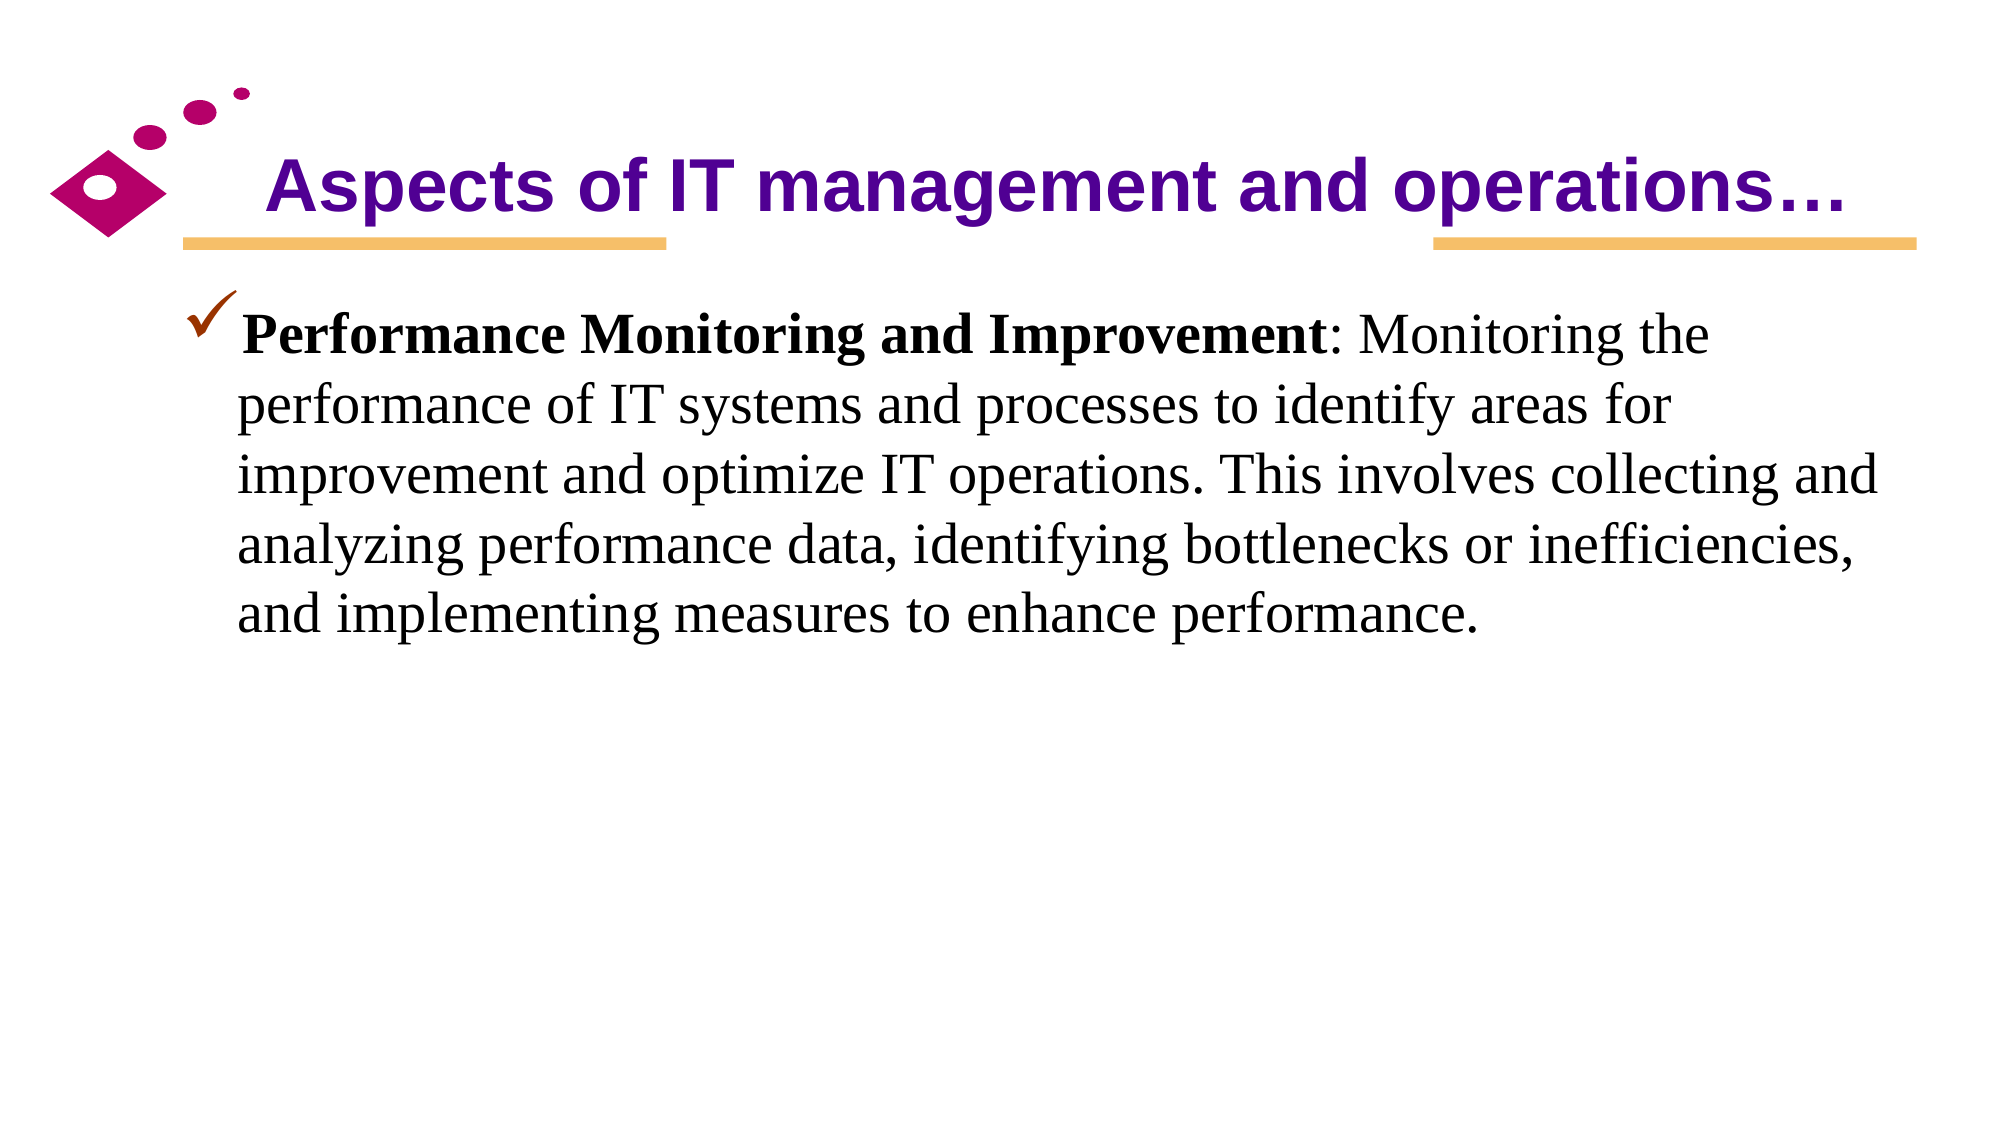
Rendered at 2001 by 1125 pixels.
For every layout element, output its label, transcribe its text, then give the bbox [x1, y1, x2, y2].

list Performance Monitoring and Improvement: Monitoring the performance of IT systems and processes to identify areas for improvement and optimize IT operations. This involves collecting and analyzing performance data, identifying bottlenecks or inefficiencies, and implementing measures to enhance performance. [166, 287, 1951, 1021]
title Aspects of IT management and operations… [166, 99, 1951, 263]
